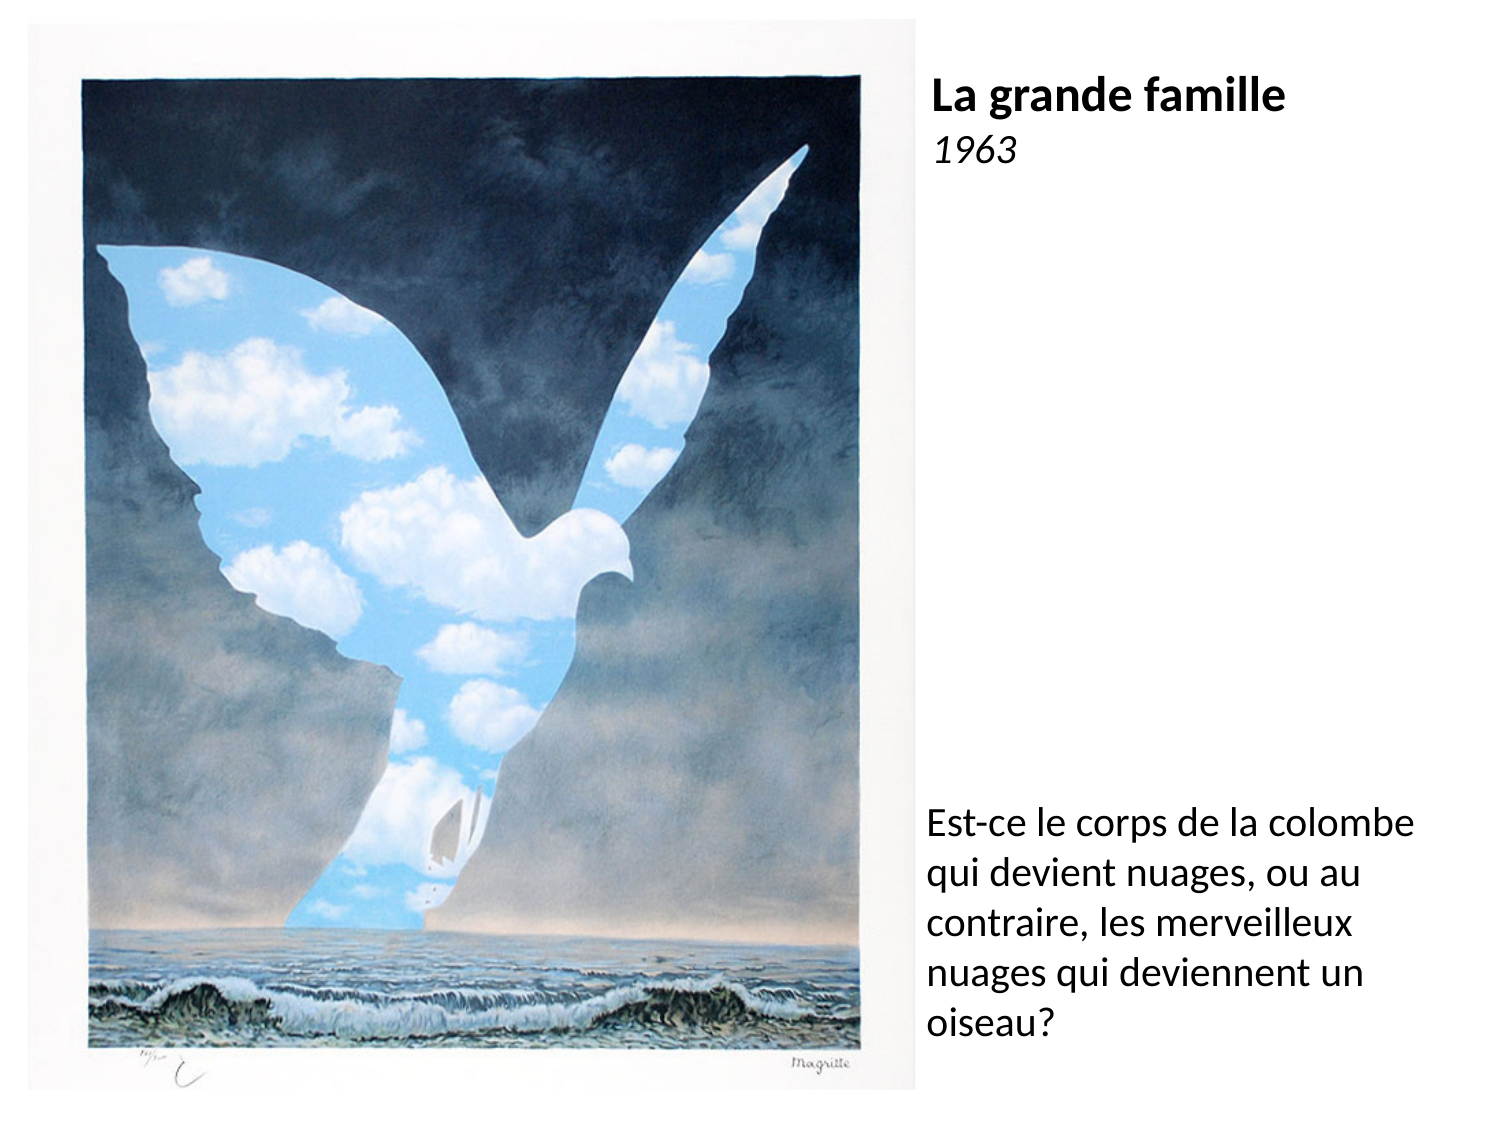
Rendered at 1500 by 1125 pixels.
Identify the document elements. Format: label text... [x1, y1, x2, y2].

text_box La grande famille 1963 [921, 54, 1425, 180]
text_box Est-ce le corps de la colombe qui devient nuages, ou au contraire, les merveilleux nuages qui deviennent un oiseau? [921, 786, 1454, 1052]
picture [27, 19, 916, 1090]
